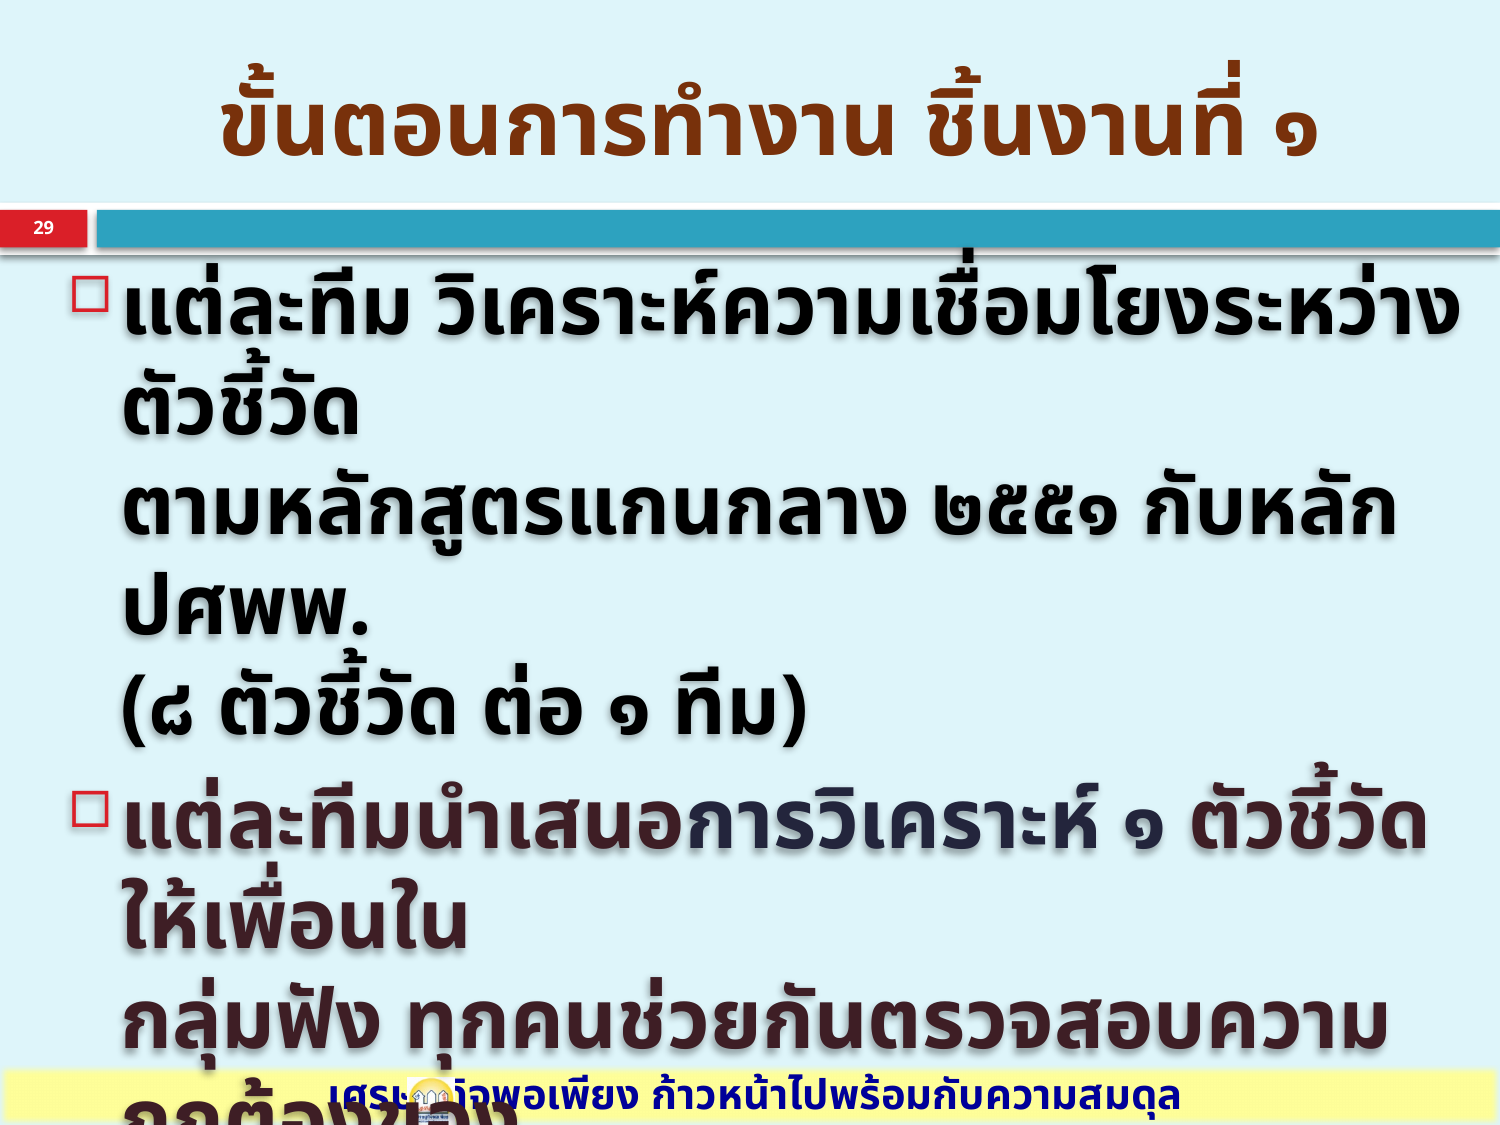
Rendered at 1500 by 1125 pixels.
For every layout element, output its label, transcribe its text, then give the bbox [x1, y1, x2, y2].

title ขั้นตอนการทำงาน ชิ้นงานที่ ๑ [100, 37, 1439, 201]
slide_number 29 [0, 208, 88, 249]
picture [407, 1077, 455, 1125]
list แต่ละทีม วิเคราะห์ความเชื่อมโยงระหว่างตัวชี้วัด ตามหลักสูตรแกนกลาง ๒๕๕๑ กับหลัก ปศพพ. (๘ ตัวชี้วัด ต่อ ๑ ทีม) แต่ละทีมนำเสนอการวิเคราะห์ ๑ ตัวชี้วัด ให้เพื่อนใน กลุ่มฟัง ทุกคนช่วยกันตรวจสอบความถูกต้องของ การวิเคราะห์ความสอดคล้อง แต่ละกลุ่มเตรียมนำเสนอ ๑ ตัวอย่างการวิเคราะห์ตัวชี้วัด (ที่อธิบายชัดเจนที่สุด) ในที่ประชุม [52, 243, 1500, 1071]
